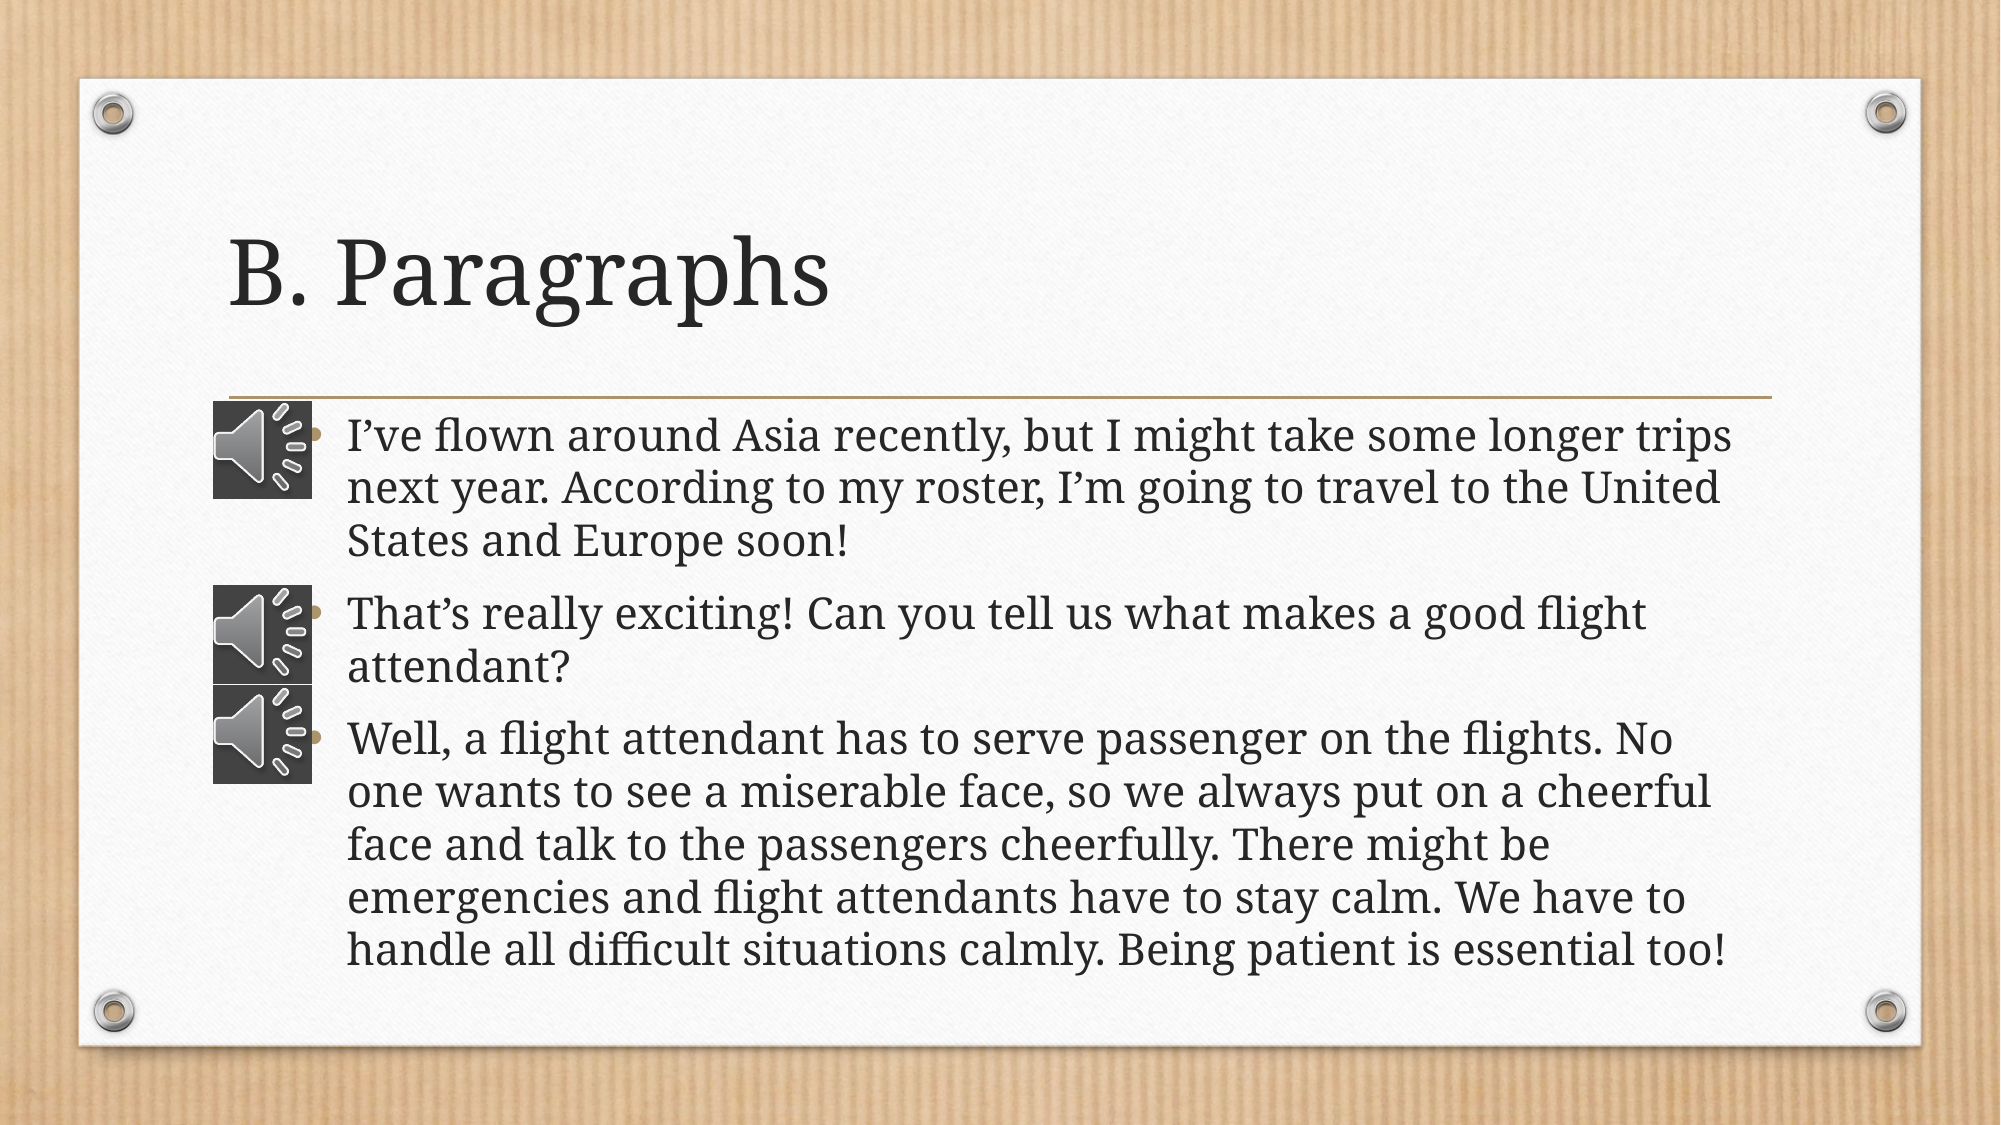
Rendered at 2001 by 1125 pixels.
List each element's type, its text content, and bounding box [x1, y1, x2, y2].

picture [0, 0, 2001, 1125]
title B. Paragraphs [212, 161, 1788, 377]
list I’ve flown around Asia recently, but I might take some longer trips next year. According to my roster, I’m going to travel to the United States and Europe soon! That’s really exciting! Can you tell us what makes a good flight attendant? Well, a flight attendant has to serve passenger on the flights. No one wants to see a miserable face, so we always put on a cheerful face and talk to the passengers cheerfully. There might be emergencies and flight attendants have to stay calm. We have to handle all difficult situations calmly. Being patient is essential too! [224, 399, 1776, 1017]
